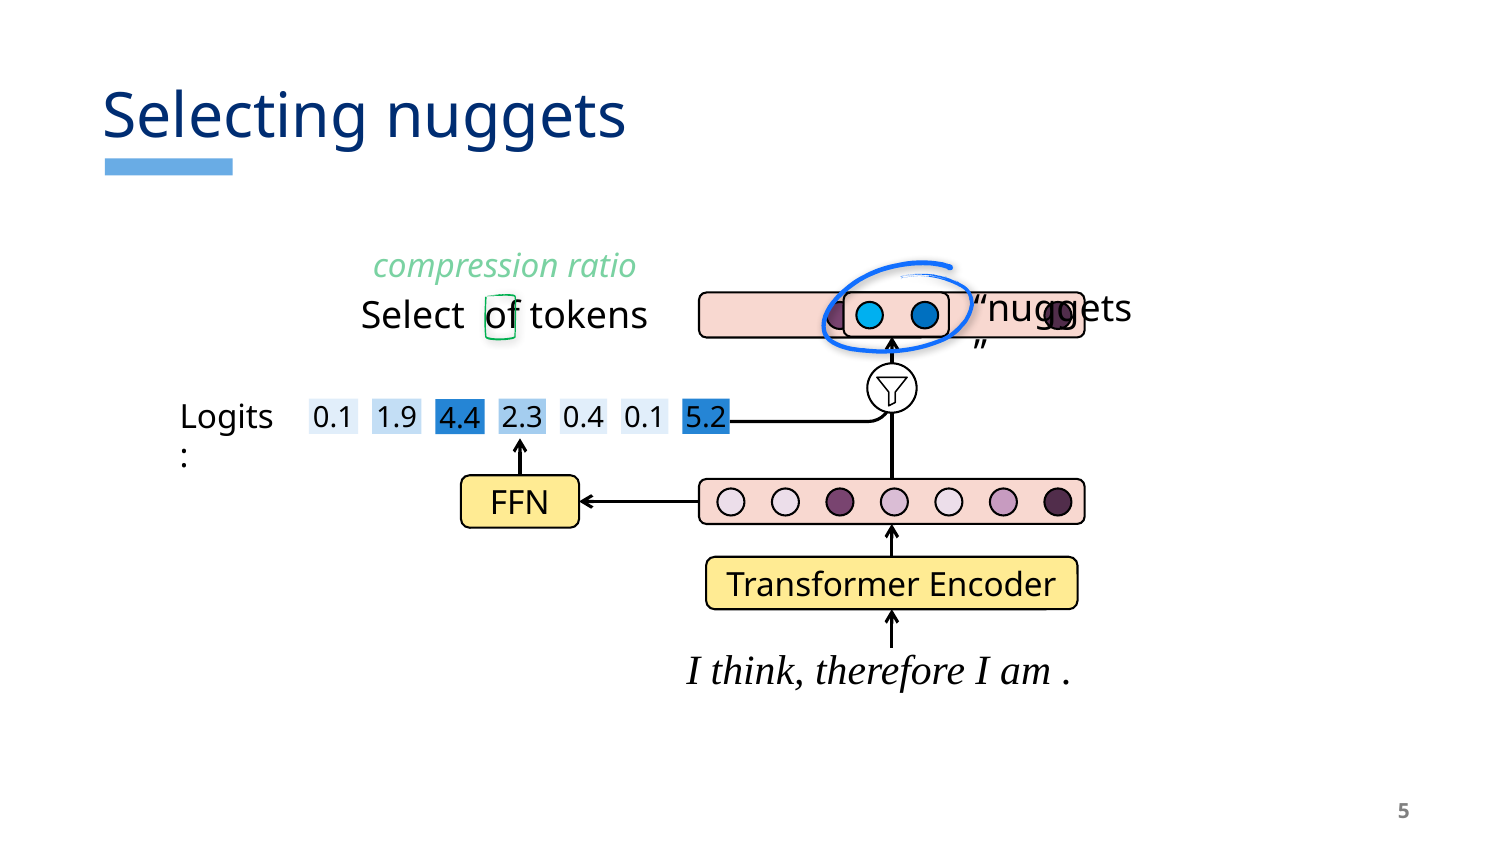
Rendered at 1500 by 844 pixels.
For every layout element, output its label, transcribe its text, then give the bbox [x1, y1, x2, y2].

text_box compression ratio [358, 236, 657, 292]
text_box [821, 260, 1159, 354]
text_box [698, 292, 821, 338]
title Selecting nuggets [87, 17, 1414, 159]
text_box I think, therefore I am . [671, 636, 1113, 701]
text_box [484, 294, 517, 341]
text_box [729, 338, 917, 480]
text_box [698, 478, 1085, 524]
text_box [164, 387, 730, 528]
text_box Transformer Encoder [705, 555, 1079, 611]
